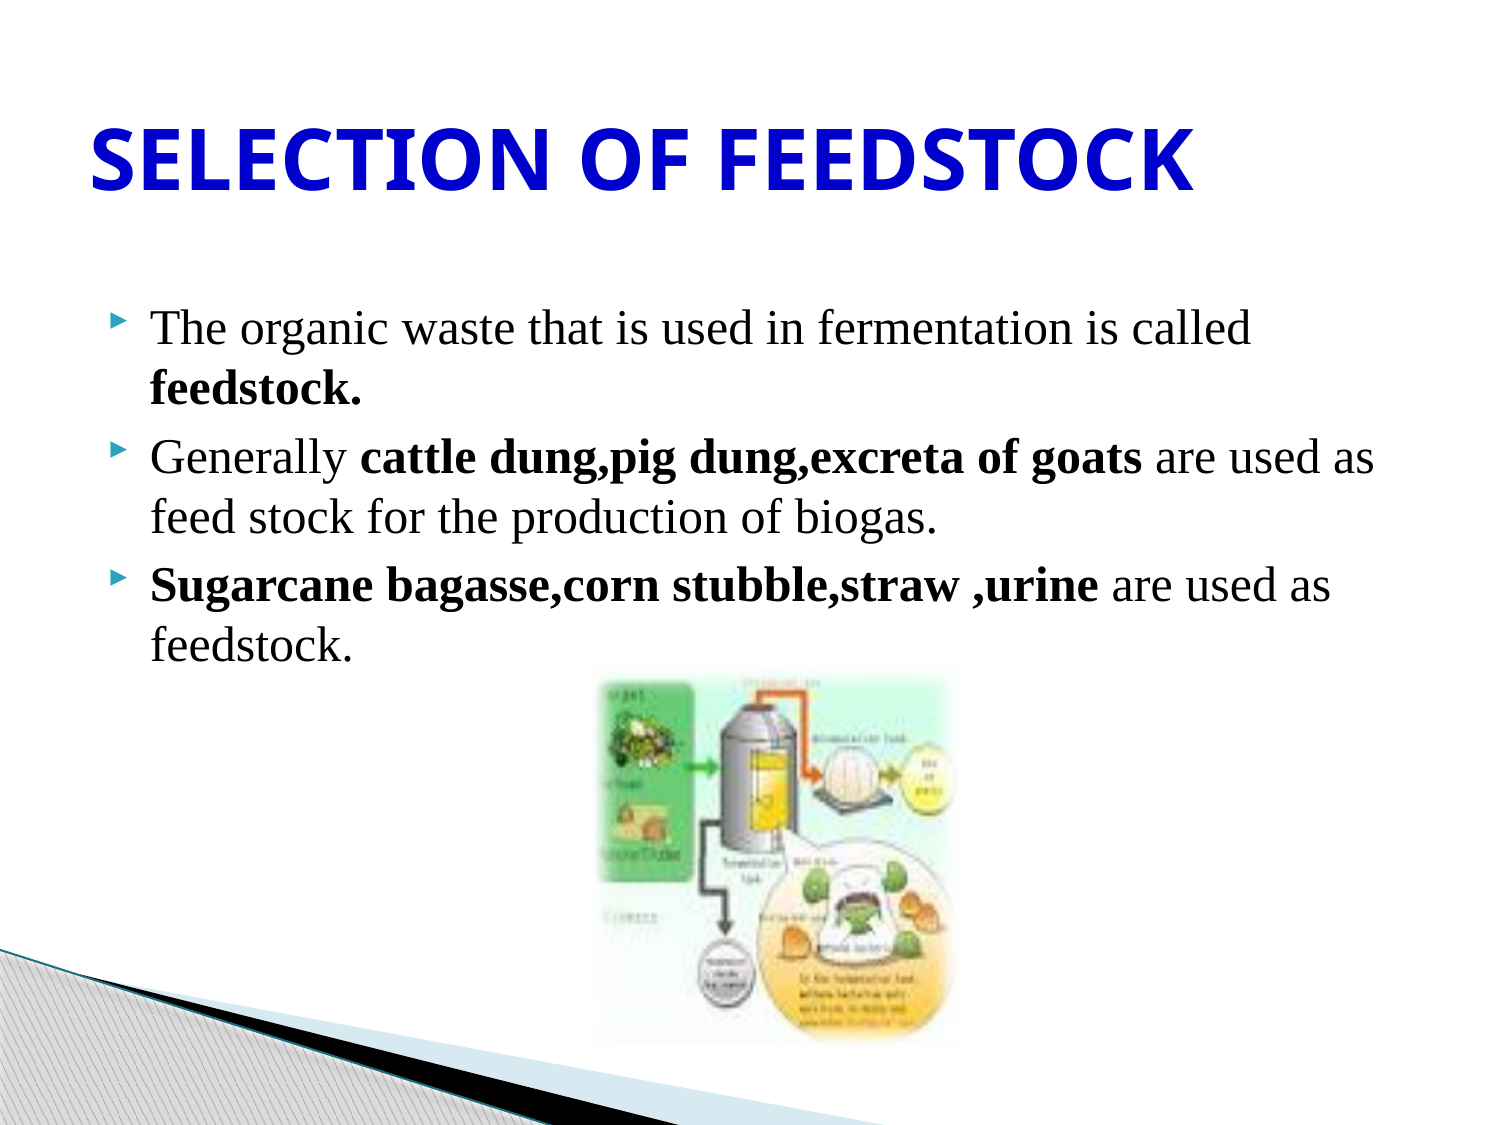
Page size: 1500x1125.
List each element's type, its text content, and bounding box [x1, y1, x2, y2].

list The organic waste that is used in fermentation is called feedstock. Generally cattle dung,pig dung,excreta of goats are used as feed stock for the production of biogas. Sugarcane bagasse,corn stubble,straw ,urine are used as feedstock. [75, 287, 1425, 1030]
picture [587, 662, 963, 1051]
title SELECTION OF FEEDSTOCK [75, 62, 1425, 250]
